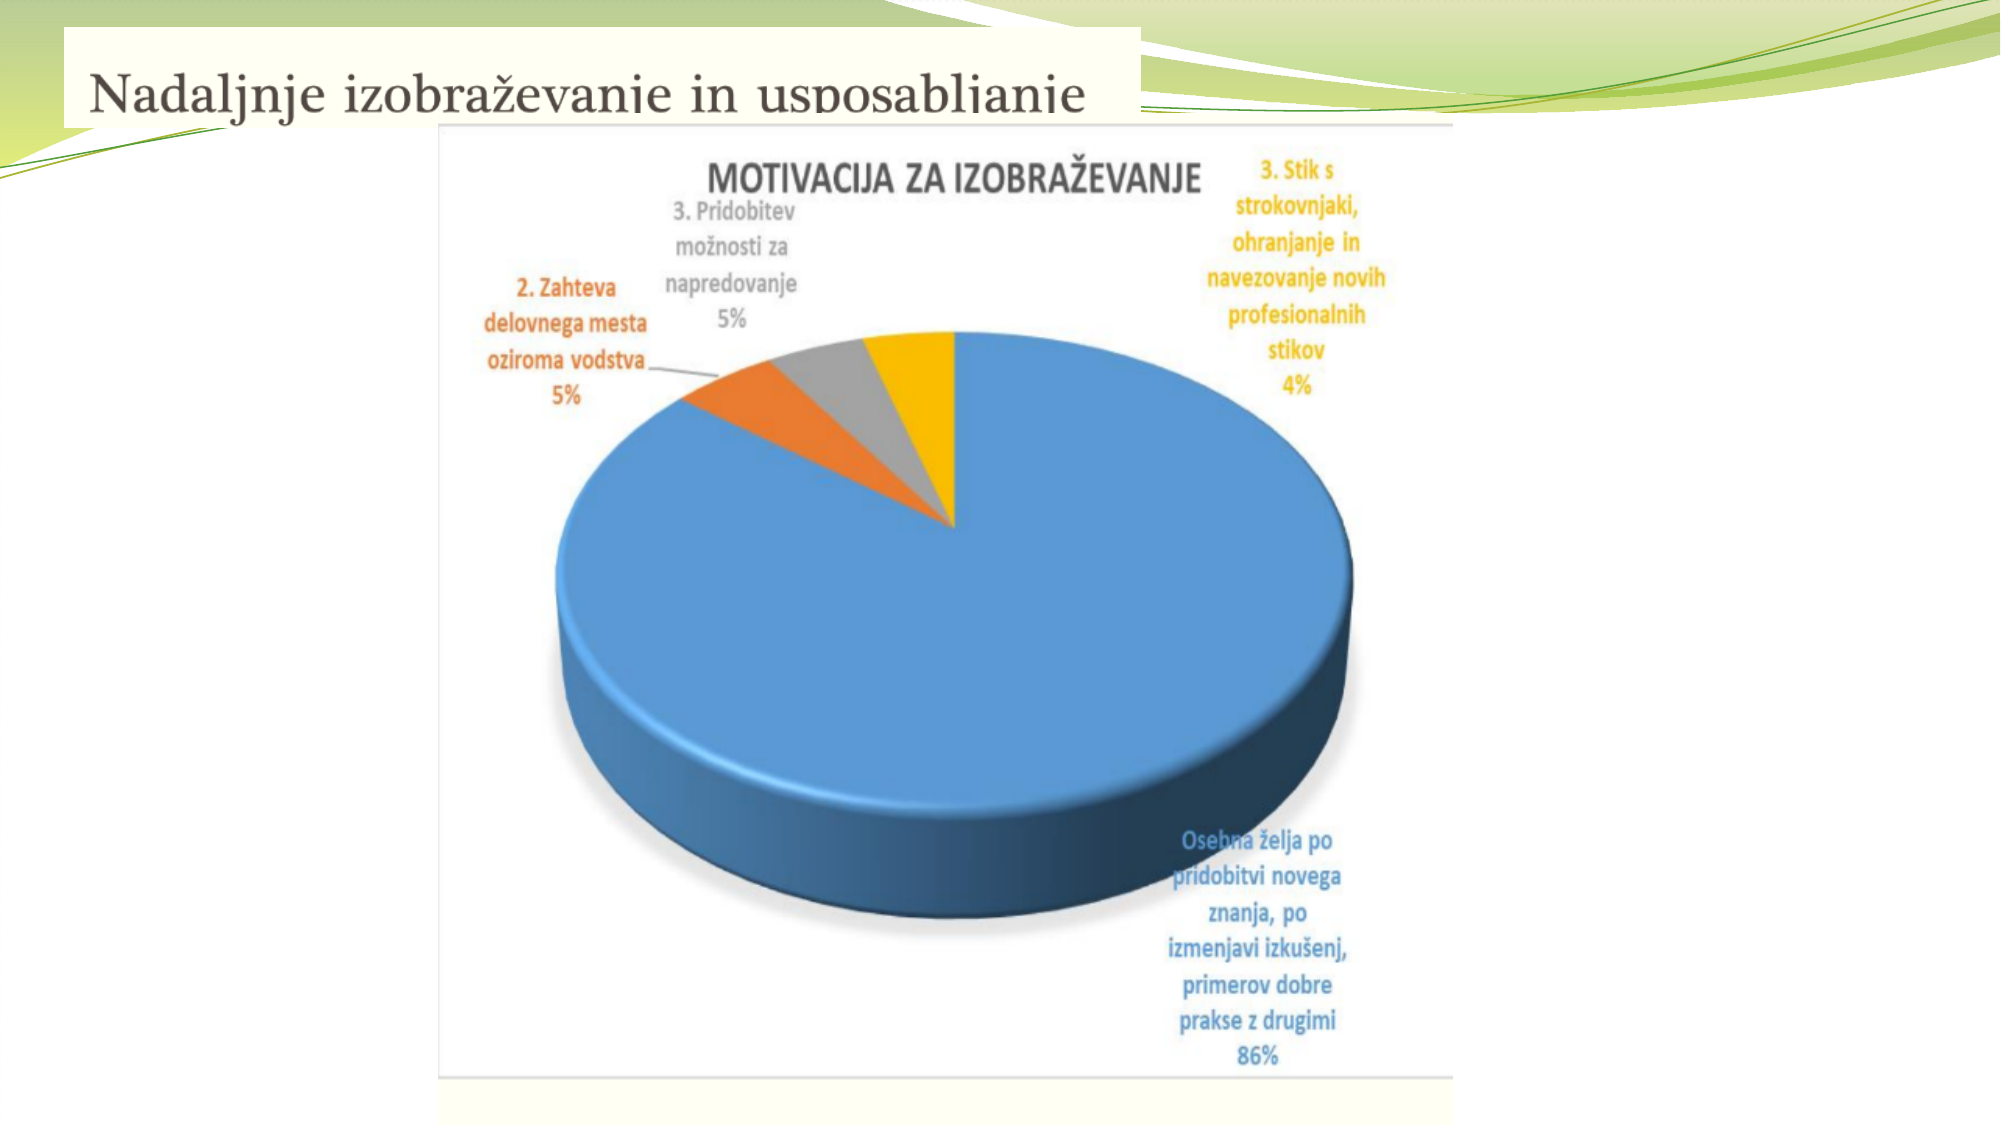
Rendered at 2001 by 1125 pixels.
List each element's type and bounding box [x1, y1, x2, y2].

picture [64, 27, 1141, 128]
list [438, 113, 1453, 1125]
